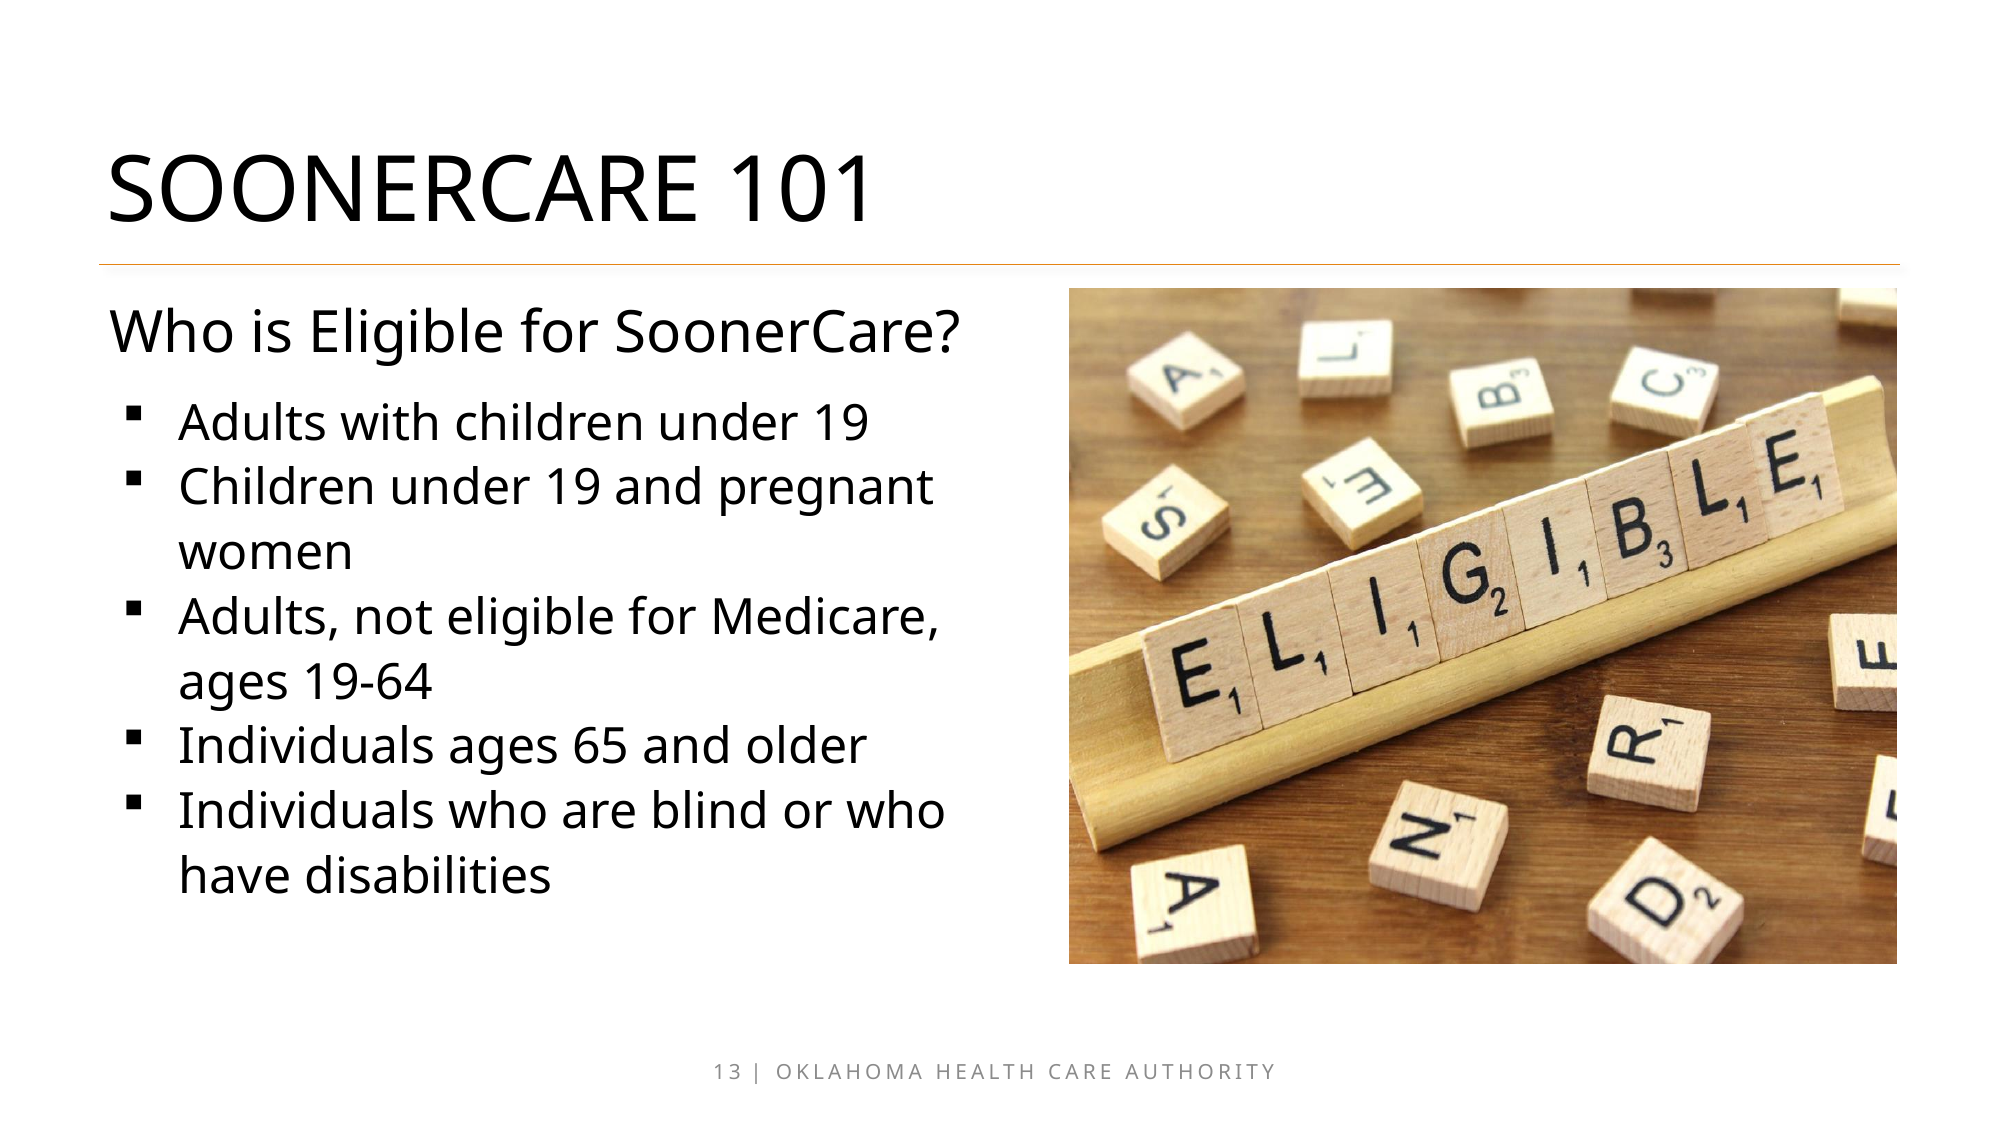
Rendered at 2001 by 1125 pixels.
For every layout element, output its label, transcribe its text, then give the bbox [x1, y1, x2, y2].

title SOONERCARE 101 [91, 114, 1897, 270]
picture [1069, 288, 1897, 964]
text_box Who is Eligible for SoonerCare? [91, 281, 1092, 372]
list Adults with children under 19 Children under 19 and pregnant women Adults, not eligible for Medicare, ages 19-64 Individuals ages 65 and older Individuals who are blind or who have disabilities [103, 377, 1000, 964]
text_box 13 | OKLAHOMA HEALTH CARE AUTHORITY [91, 1042, 1897, 1103]
